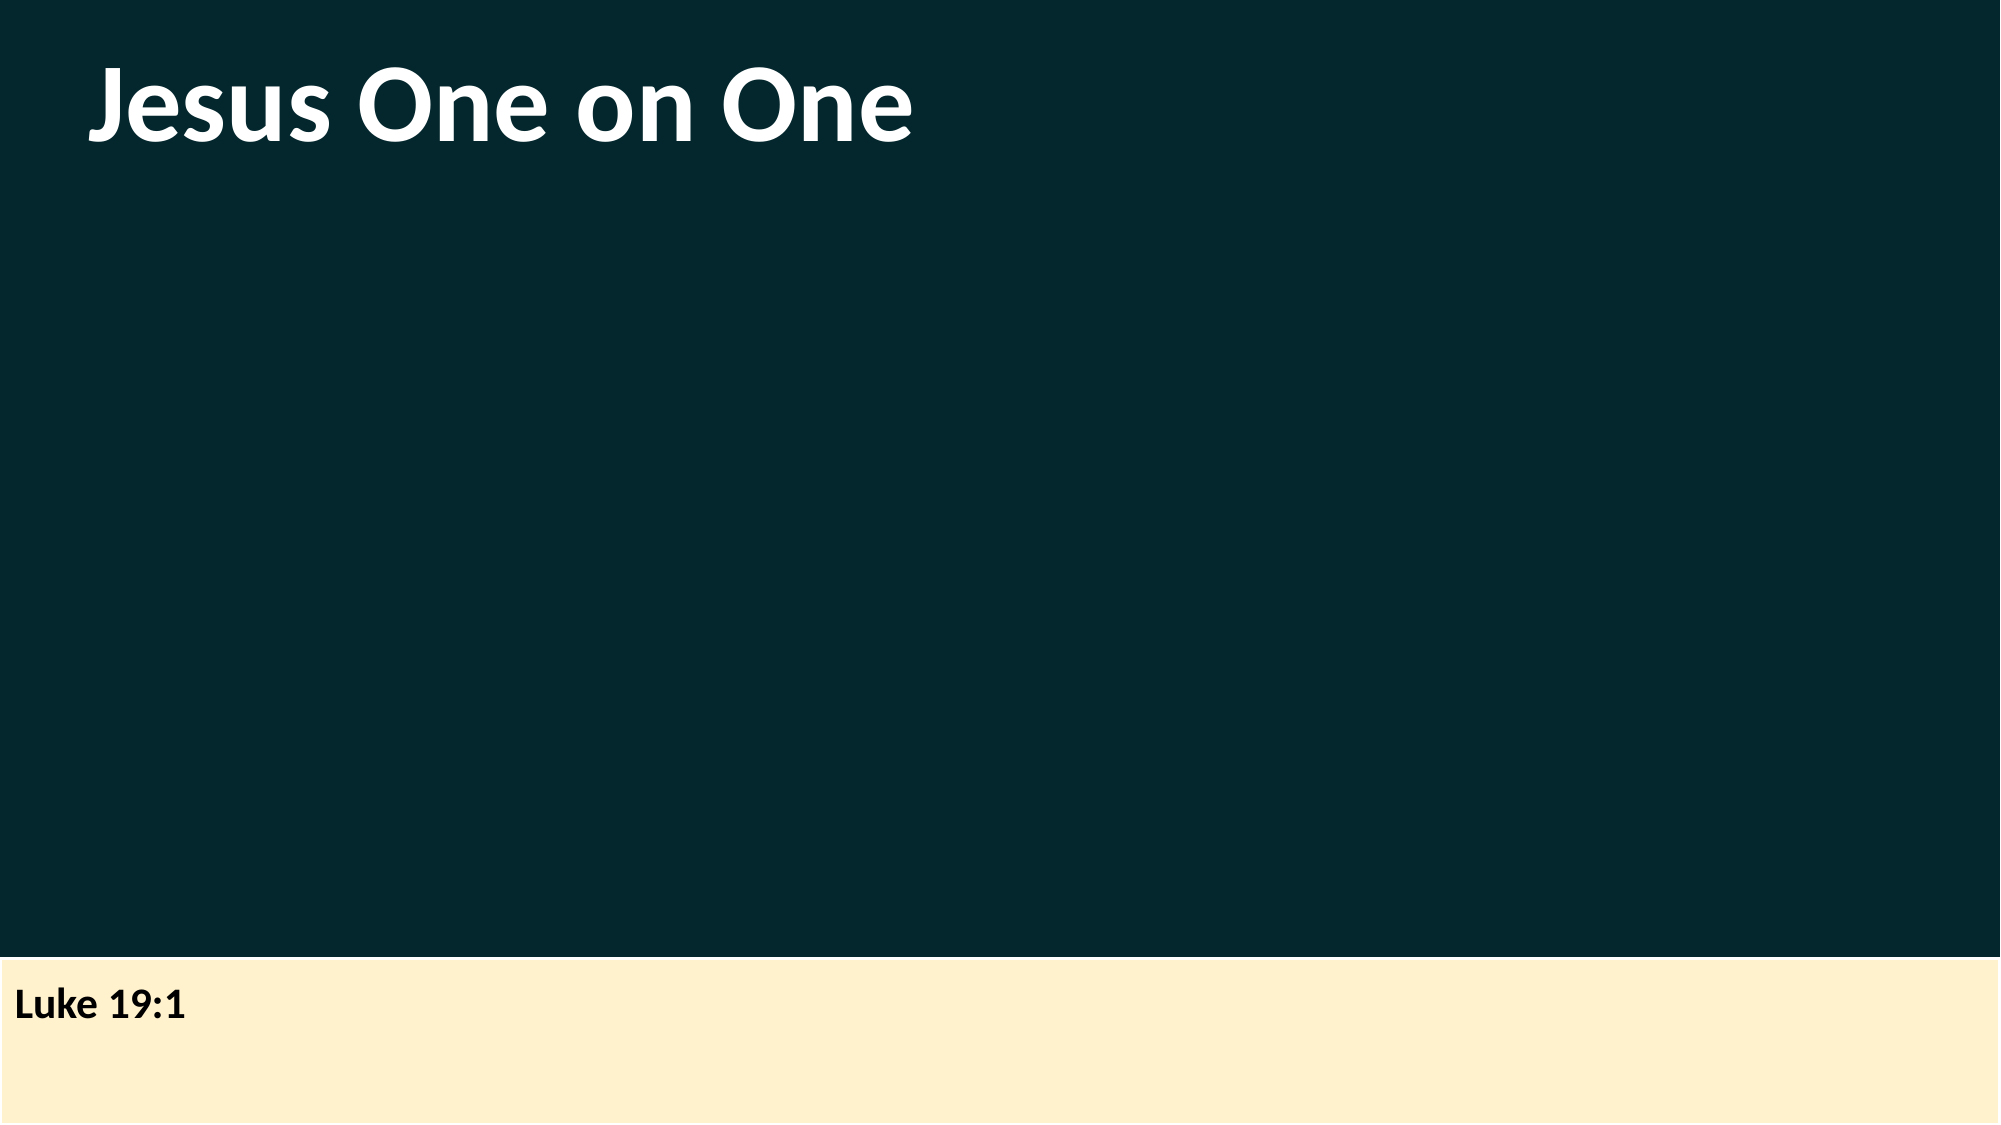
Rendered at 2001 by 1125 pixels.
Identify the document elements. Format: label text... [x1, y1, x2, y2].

text_box Luke 19:1 [0, 957, 2000, 1125]
text_box Jesus One on One [22, 21, 1167, 172]
